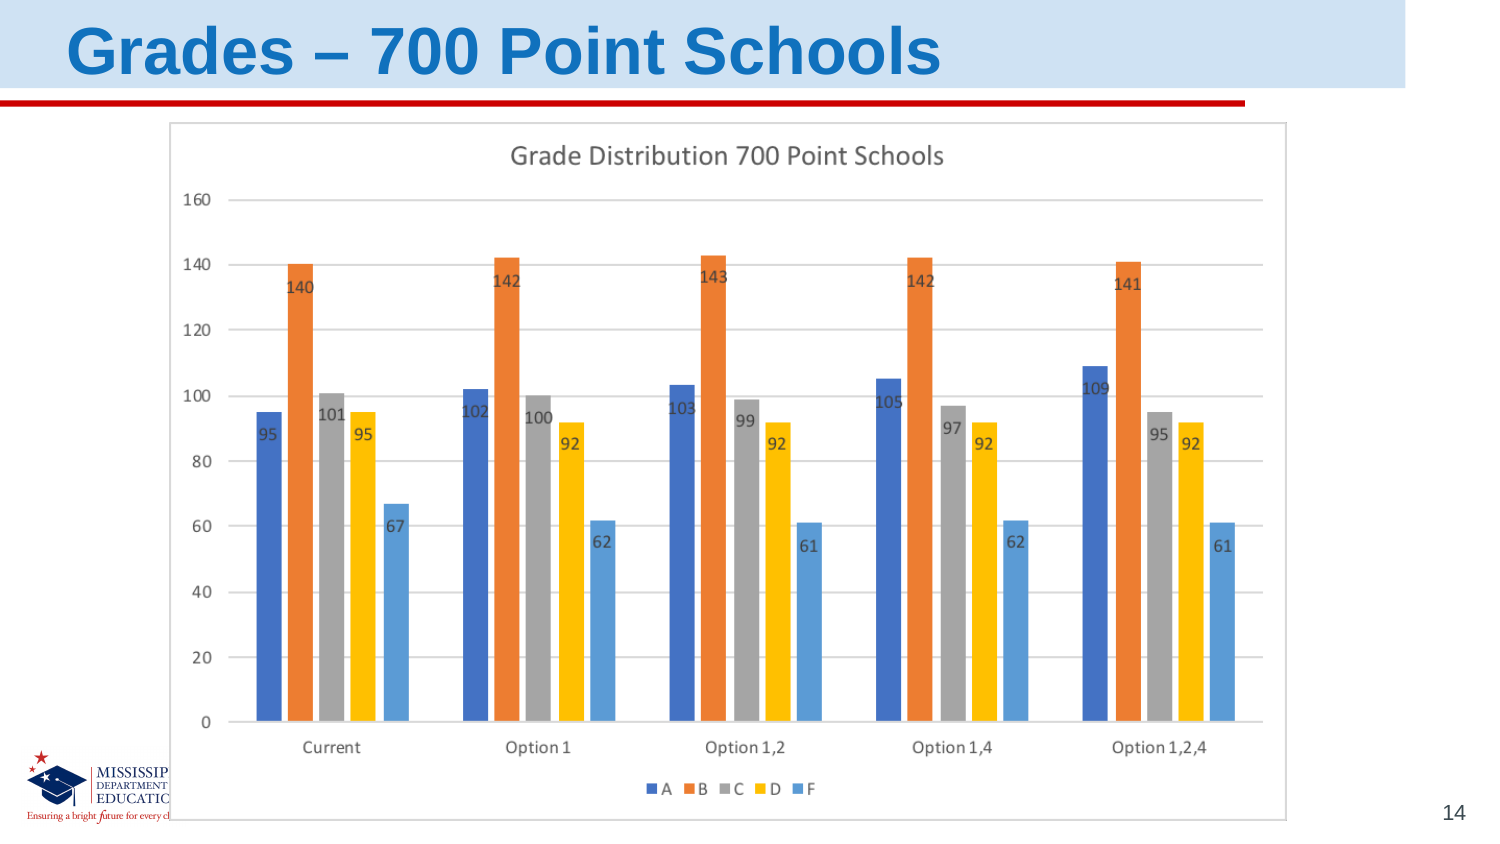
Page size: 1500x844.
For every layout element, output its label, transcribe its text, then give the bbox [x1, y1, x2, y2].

picture [21, 122, 1287, 827]
slide_number 14 [1391, 801, 1482, 841]
list Grades – 700 Point Schools [51, 5, 1406, 80]
